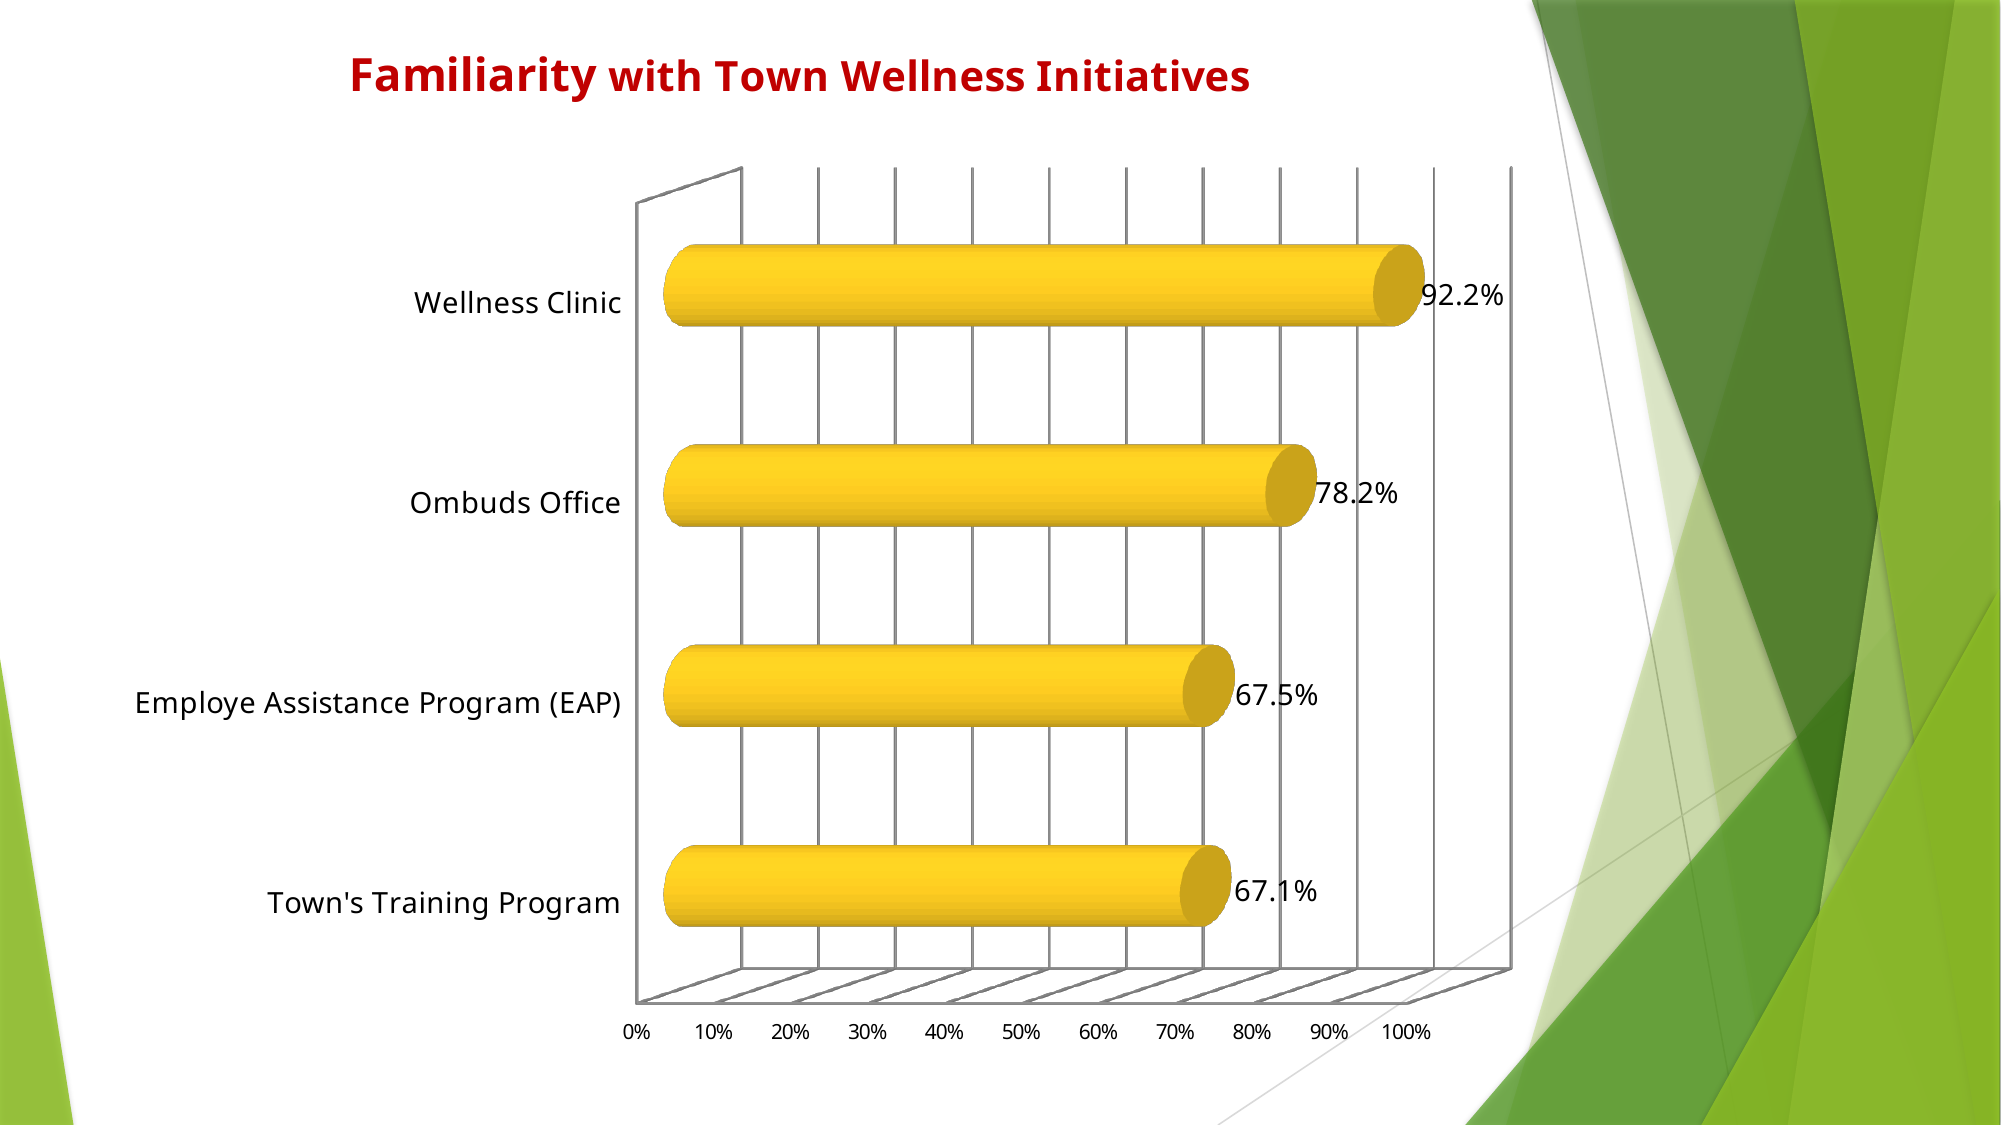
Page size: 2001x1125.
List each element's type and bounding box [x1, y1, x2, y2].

chart [24, 24, 1574, 1101]
